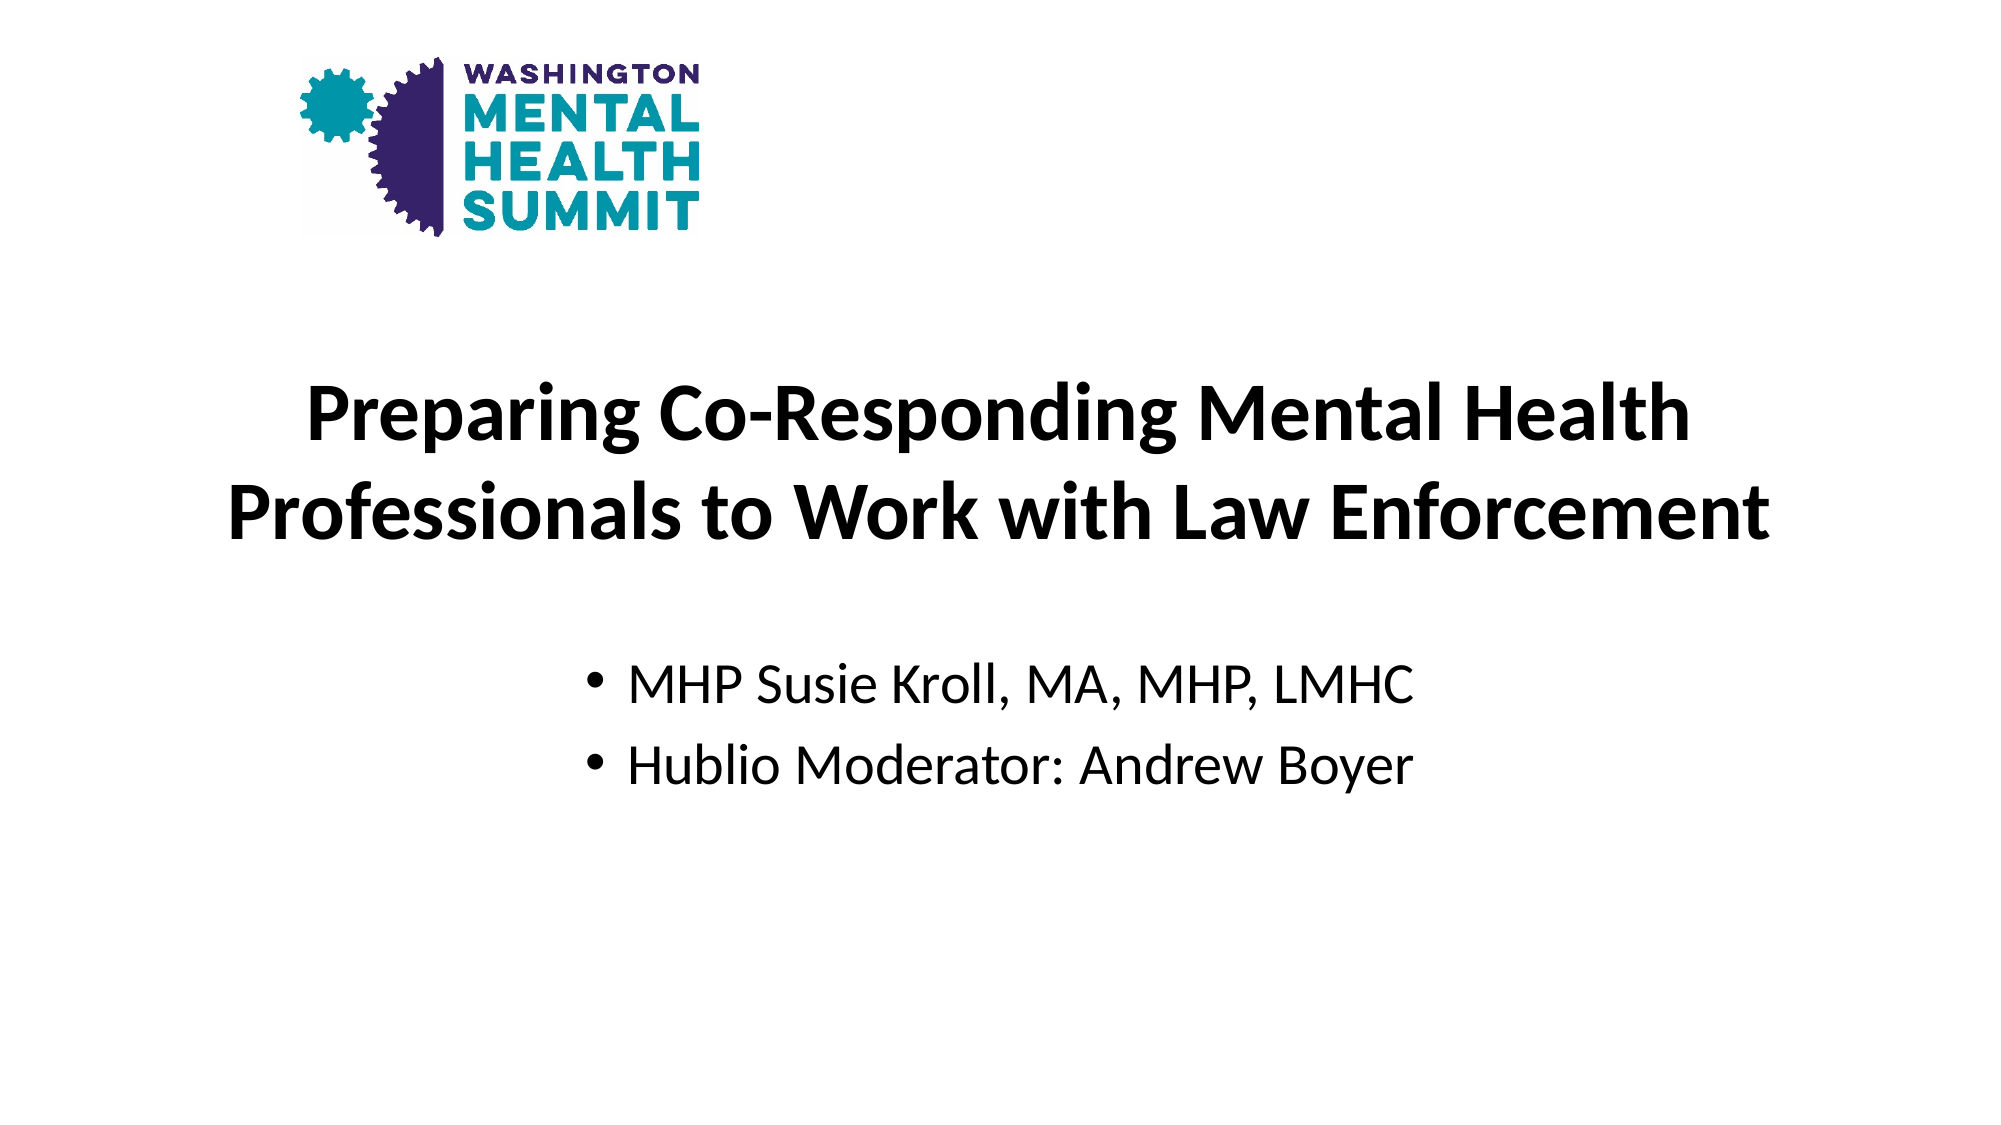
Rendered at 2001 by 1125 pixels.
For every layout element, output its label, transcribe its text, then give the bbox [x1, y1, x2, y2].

text_box Preparing Co-Responding Mental Health Professionals to Work with Law Enforcement [150, 349, 1850, 591]
picture [299, 57, 700, 237]
text_box MHP Susie Kroll, MA, MHP, LMHC Hublio Moderator: Andrew Boyer [300, 637, 1700, 925]
